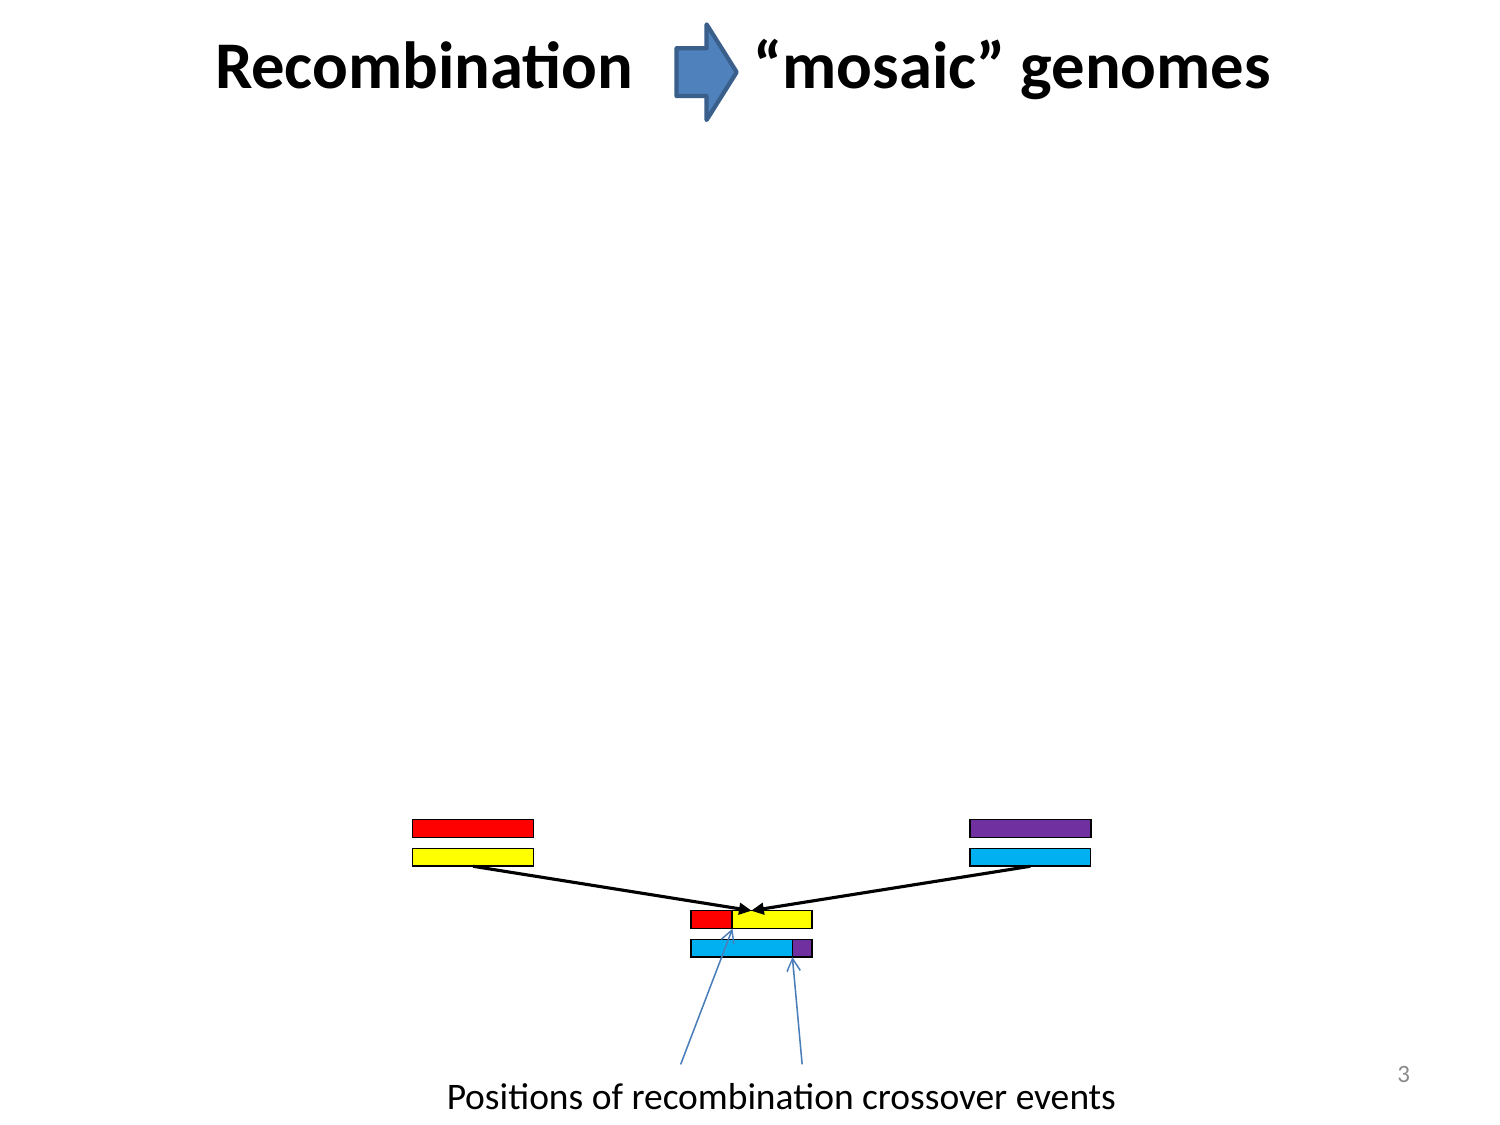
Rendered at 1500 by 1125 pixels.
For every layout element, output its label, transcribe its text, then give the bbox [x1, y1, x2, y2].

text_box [412, 819, 1092, 958]
text_box Positions of recombination crossover events [432, 1064, 1188, 1125]
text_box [792, 956, 803, 1065]
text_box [680, 928, 733, 1065]
slide_number 3 [1074, 1042, 1425, 1103]
text_box Recombination “mosaic” genomes [199, 0, 1424, 161]
